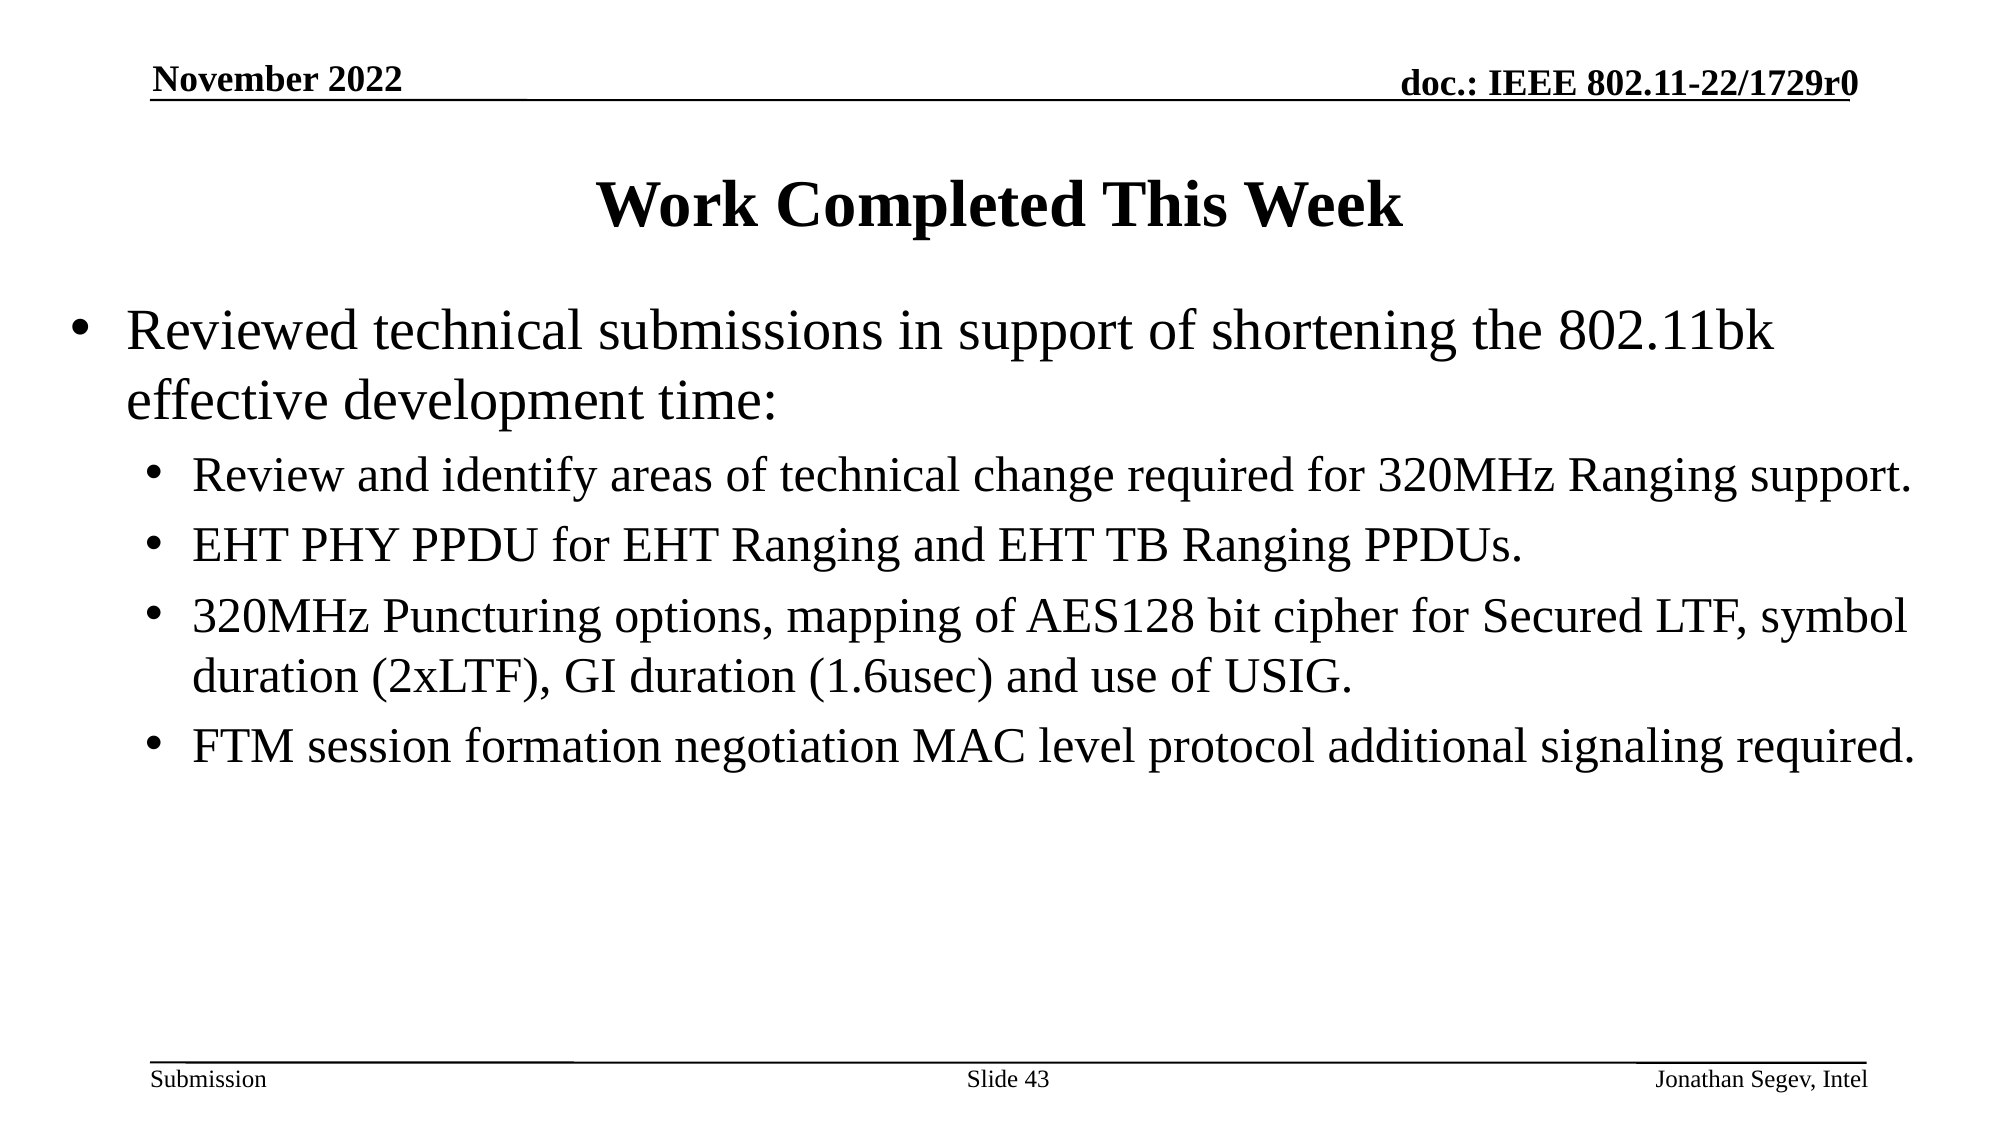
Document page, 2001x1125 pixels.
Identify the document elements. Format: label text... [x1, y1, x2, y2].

title Work Completed This Week [149, 112, 1850, 283]
footer Jonathan Segev, Intel [1171, 1061, 1869, 1093]
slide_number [152, 54, 563, 100]
list Reviewed technical submissions in support of shortening the 802.11bk effective development time: Review and identify areas of technical change required for 320MHz Ranging support. EHT PHY PPDU for EHT Ranging and EHT TB Ranging PPDUs. 320MHz Puncturing options, mapping of AES128 bit cipher for Secured LTF, symbol duration (2xLTF), GI duration (1.6usec) and use of USIG. FTM session formation negotiation MAC level protocol additional signaling required. [54, 283, 1934, 997]
slide_number Slide 43 [950, 1061, 1067, 1123]
